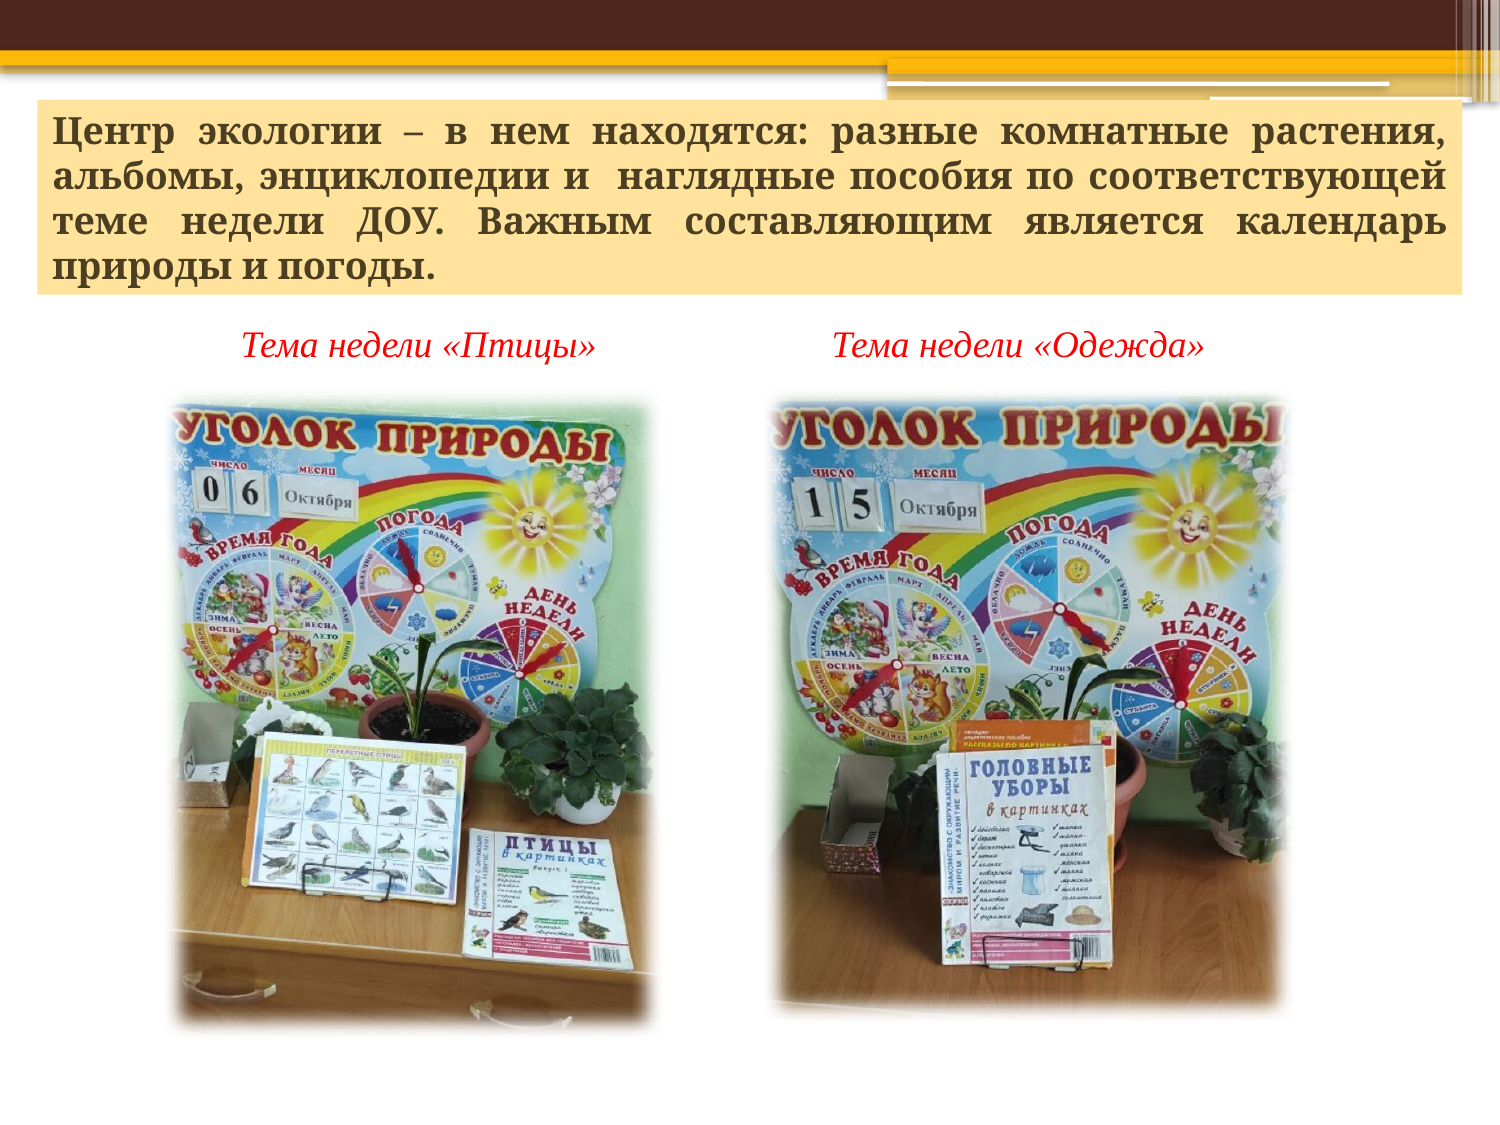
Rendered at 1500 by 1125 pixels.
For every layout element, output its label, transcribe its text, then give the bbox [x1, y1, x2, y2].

text_box Тема недели «Птицы» [187, 312, 650, 373]
text_box Тема недели «Одежда» [812, 312, 1225, 373]
picture [162, 387, 663, 1038]
text_box Центр экологии – в нем находятся: разные комнатные растения, альбомы, энциклопедии и наглядные пособия по соответствующей теме недели ДОУ. Важным составляющим является календарь природы и погоды. [37, 99, 1463, 295]
picture [762, 387, 1301, 1023]
